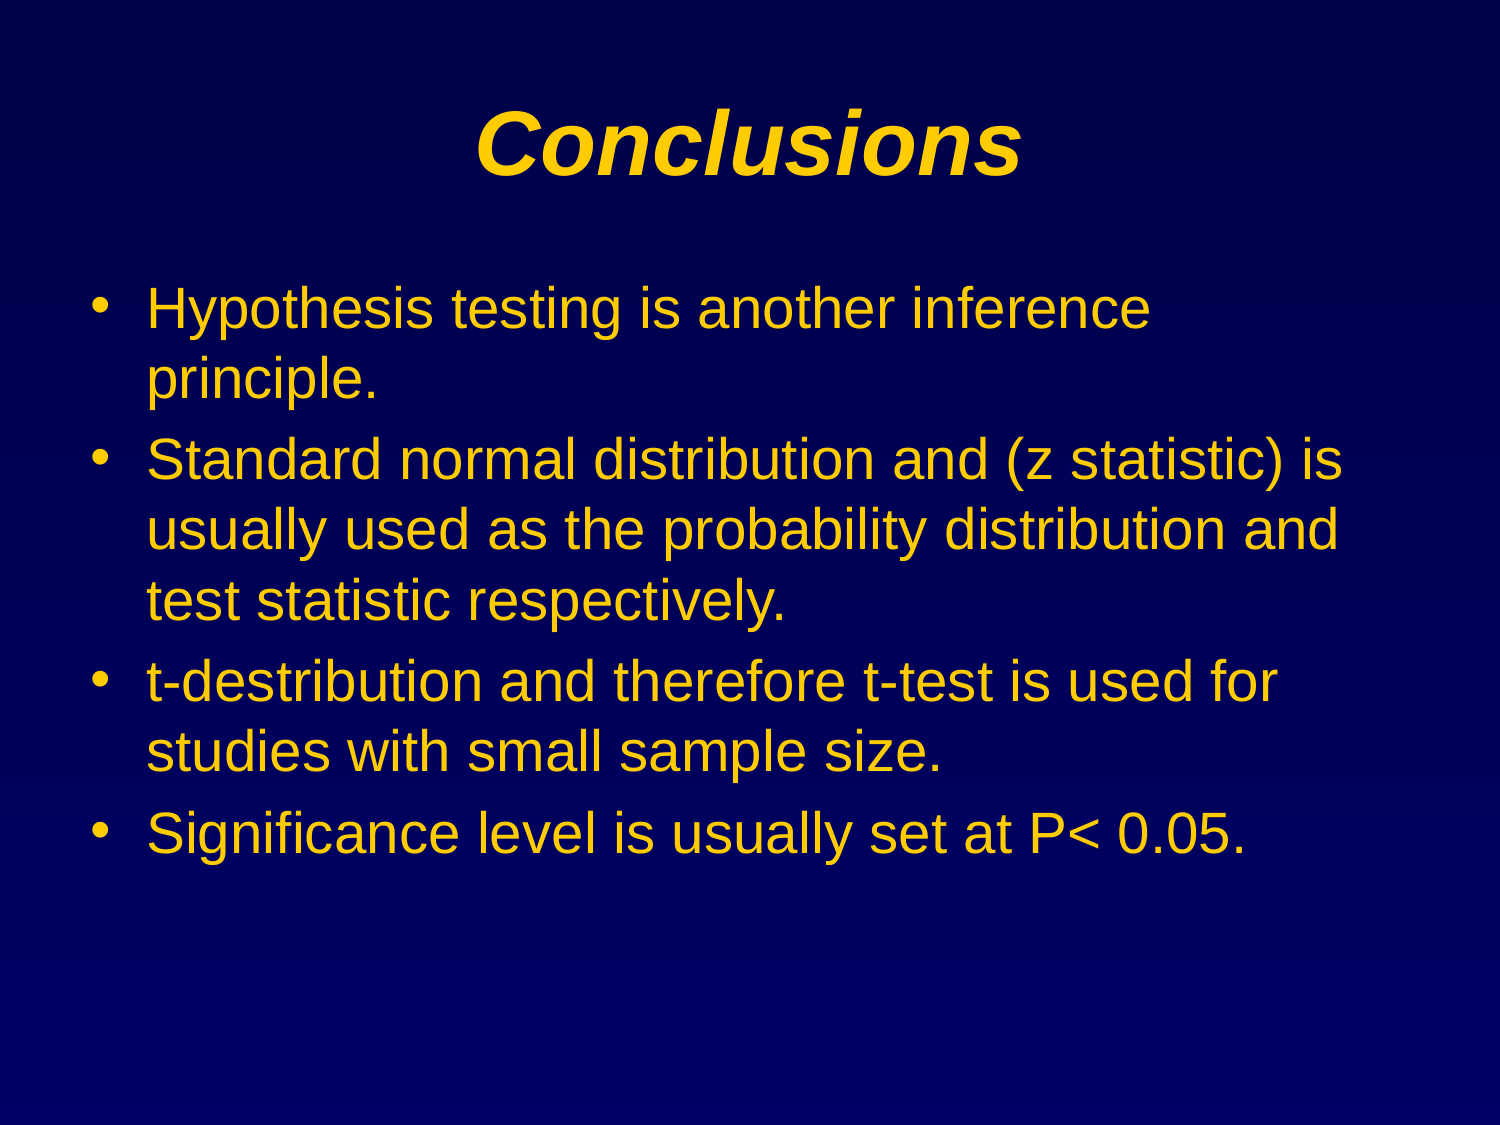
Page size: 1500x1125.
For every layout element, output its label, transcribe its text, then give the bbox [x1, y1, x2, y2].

title Conclusions [75, 45, 1425, 233]
list Hypothesis testing is another inference principle. Standard normal distribution and (z statistic) is usually used as the probability distribution and test statistic respectively. t-destribution and therefore t-test is used for studies with small sample size. Significance level is usually set at P< 0.05. [75, 262, 1425, 1005]
